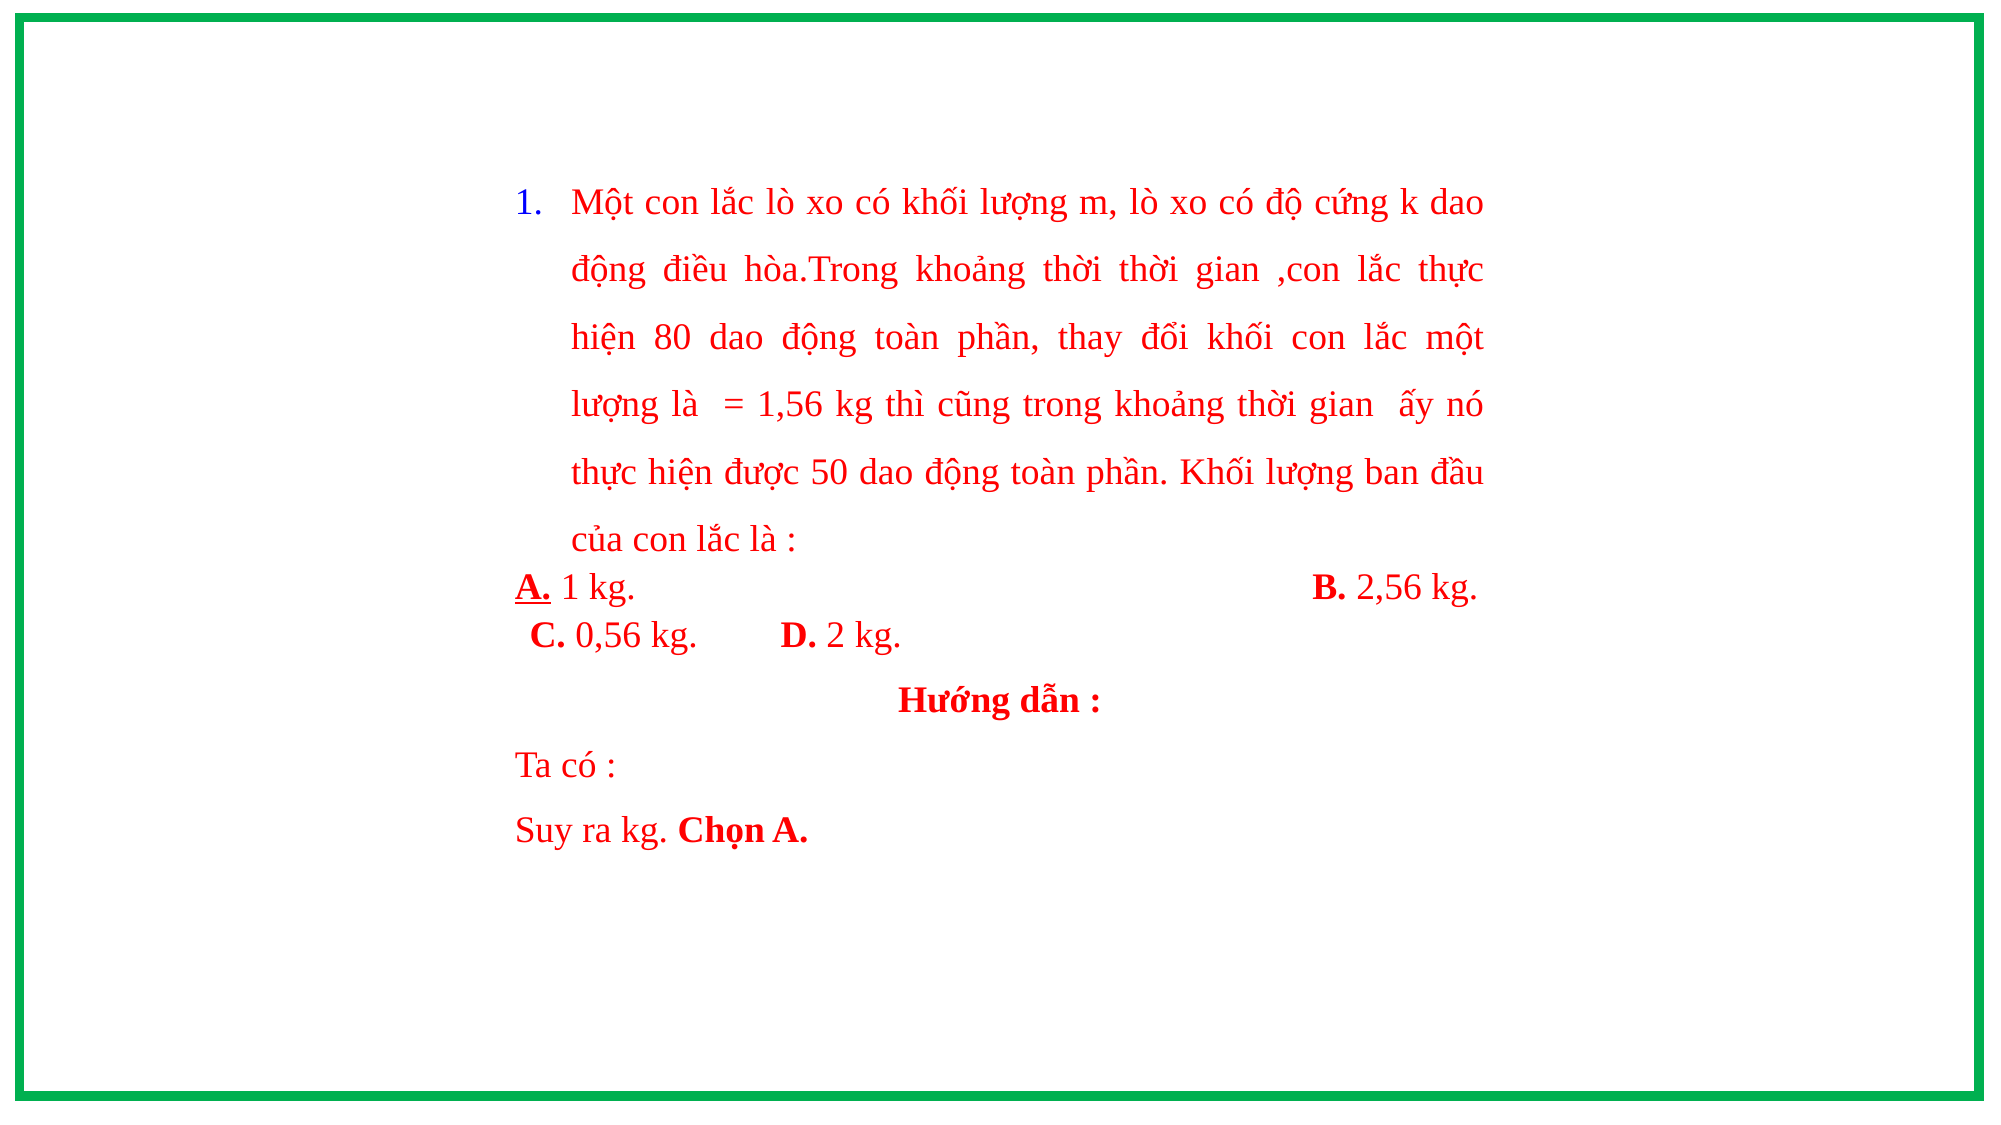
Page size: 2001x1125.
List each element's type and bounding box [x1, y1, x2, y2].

text_box [18, 16, 1980, 1097]
